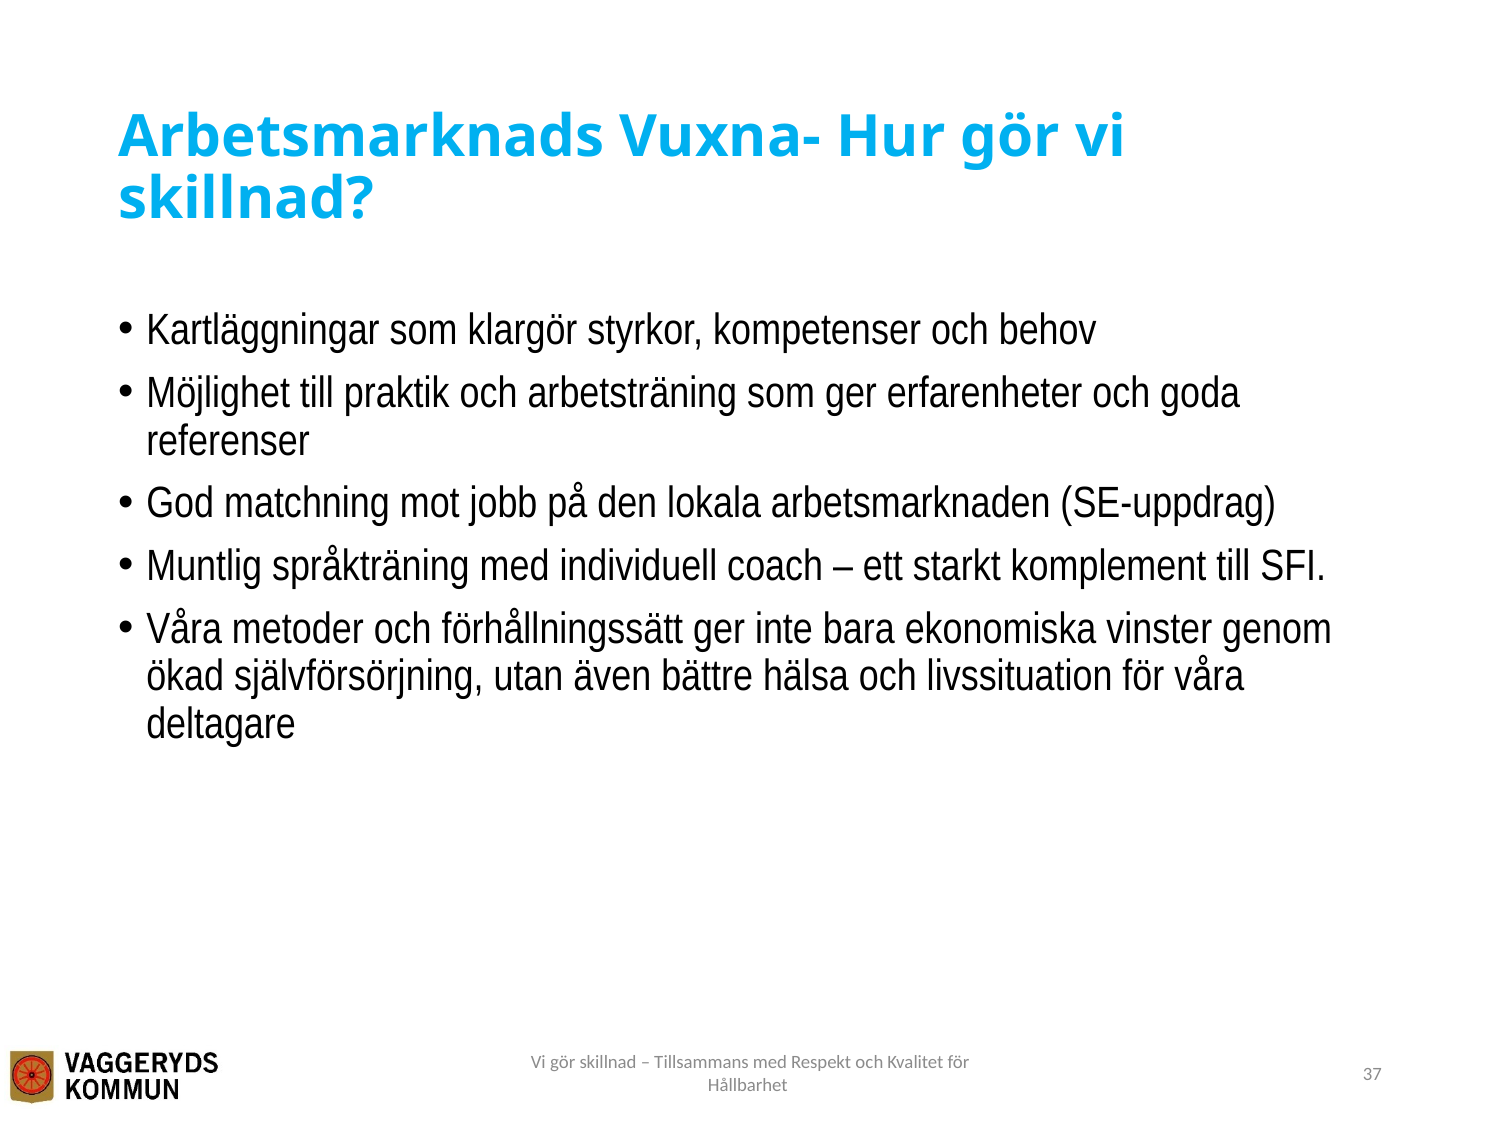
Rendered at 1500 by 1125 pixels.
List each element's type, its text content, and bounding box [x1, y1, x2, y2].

picture [4, 1045, 223, 1109]
title Arbetsmarknads Vuxna- Hur gör vi skillnad? [103, 59, 1397, 278]
slide_number 37 [1059, 1042, 1397, 1103]
list Kartläggningar som klargör styrkor, kompetenser och behov Möjlighet till praktik och arbetsträning som ger erfarenheter och goda referenser God matchning mot jobb på den lokala arbetsmarknaden (SE-uppdrag) Muntlig språkträning med individuell coach – ett starkt komplement till SFI. Våra metoder och förhållningssätt ger inte bara ekonomiska vinster genom ökad självförsörjning, utan även bättre hälsa och livssituation för våra deltagare [103, 299, 1397, 1014]
footer Vi gör skillnad – Tillsammans med Respekt och Kvalitet för Hållbarhet [496, 1042, 1004, 1103]
